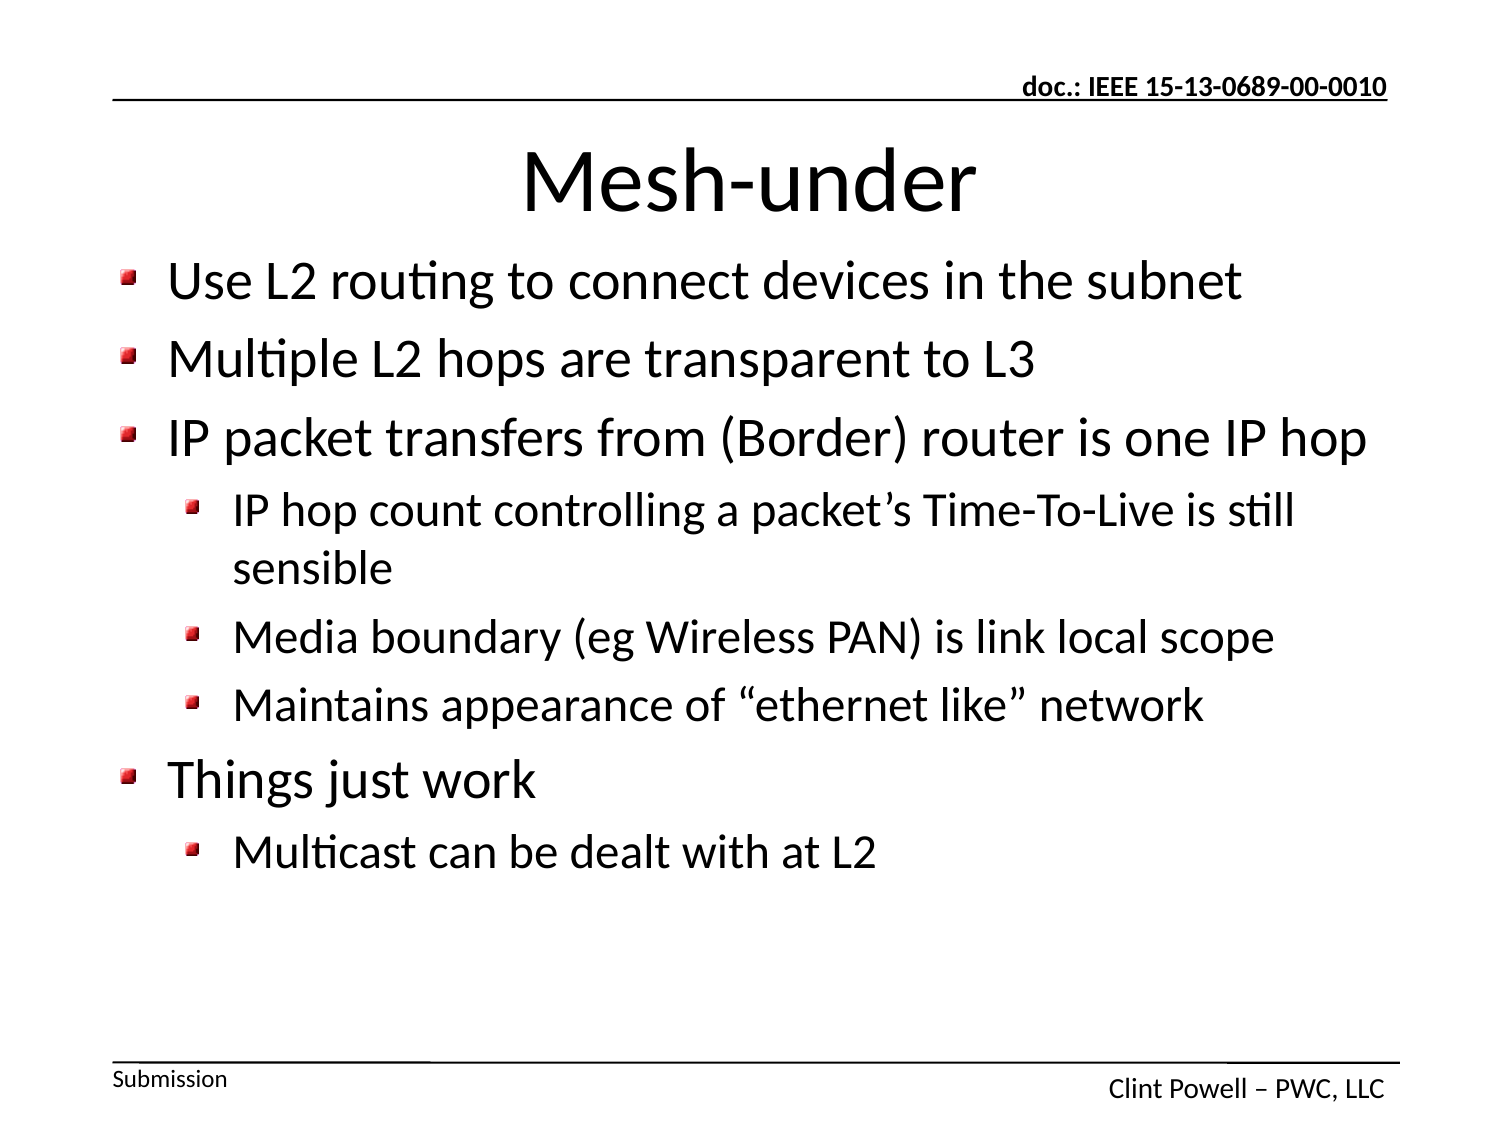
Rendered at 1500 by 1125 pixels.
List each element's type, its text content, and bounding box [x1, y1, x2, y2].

list Use L2 routing to connect devices in the subnet Multiple L2 hops are transparent to L3 IP packet transfers from (Border) router is one IP hop IP hop count controlling a packet’s Time-To-Live is still sensible Media boundary (eg Wireless PAN) is link local scope Maintains appearance of “ethernet like” network Things just work Multicast can be dealt with at L2 [90, 236, 1410, 889]
picture [185, 499, 199, 514]
picture [120, 347, 136, 364]
title Mesh-under [75, 113, 1425, 244]
picture [120, 768, 136, 784]
picture [120, 426, 136, 442]
picture [185, 626, 199, 641]
picture [185, 695, 199, 709]
picture [185, 842, 199, 856]
picture [120, 269, 136, 285]
